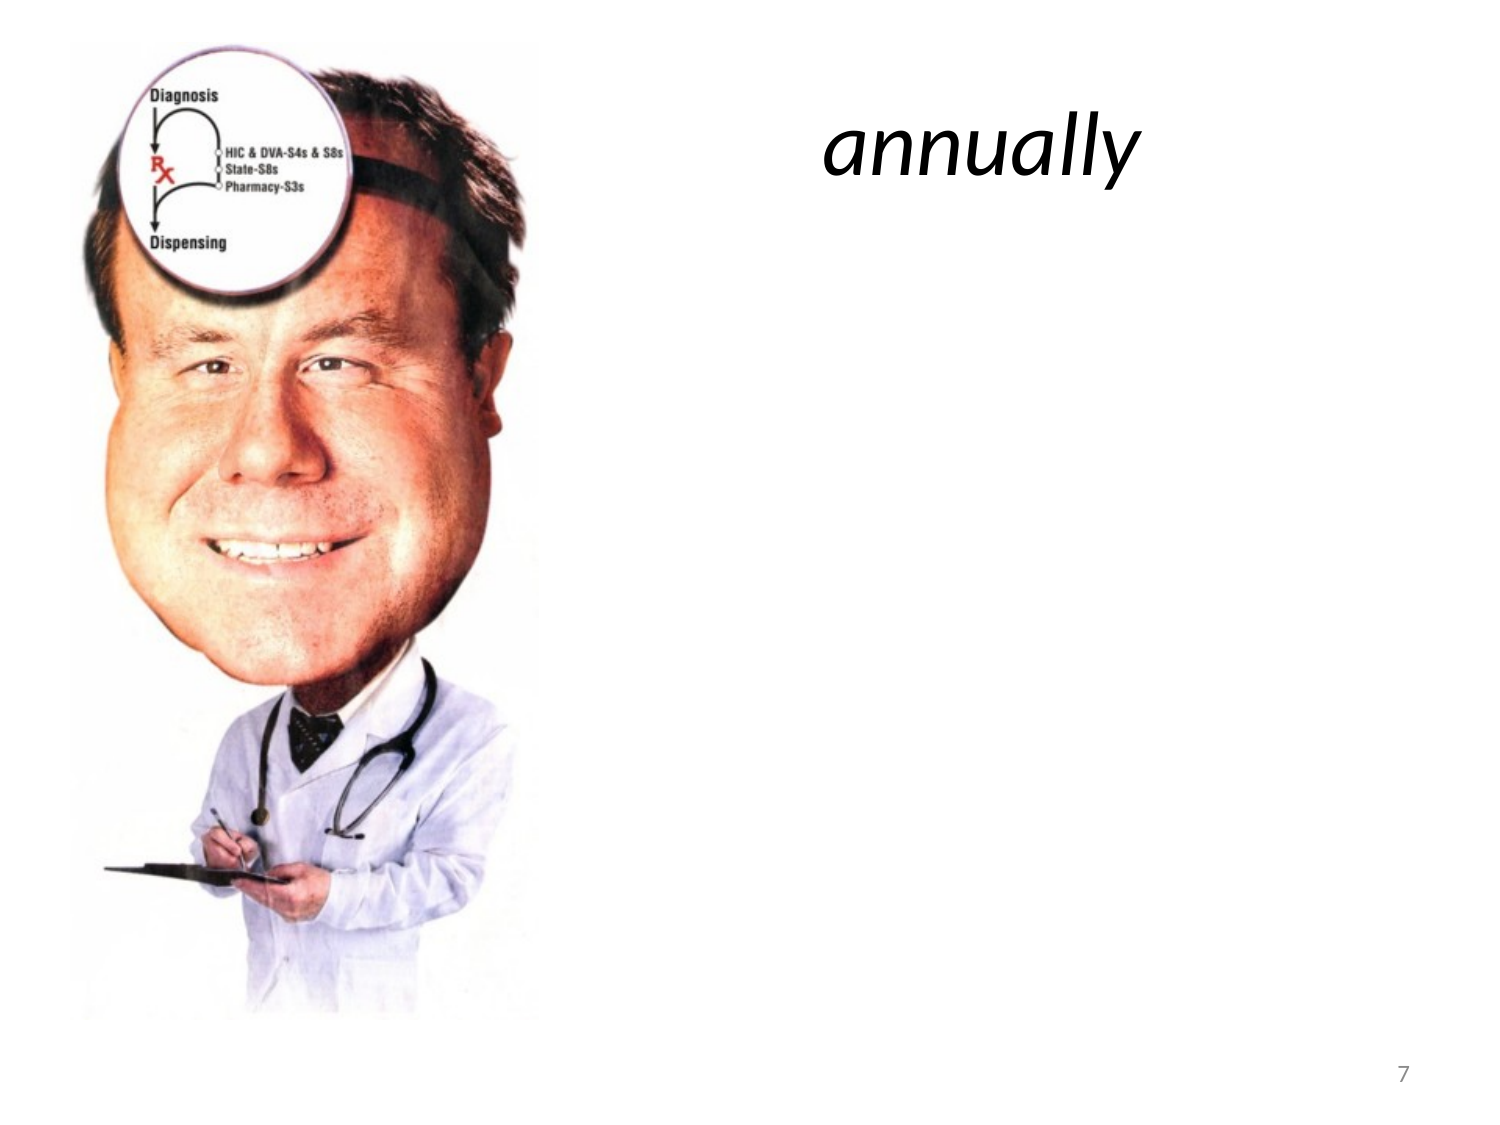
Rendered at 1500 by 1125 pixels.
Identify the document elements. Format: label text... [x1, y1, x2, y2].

title annually [543, 45, 1425, 233]
slide_number 7 [1074, 1042, 1425, 1103]
picture [69, 42, 540, 1020]
